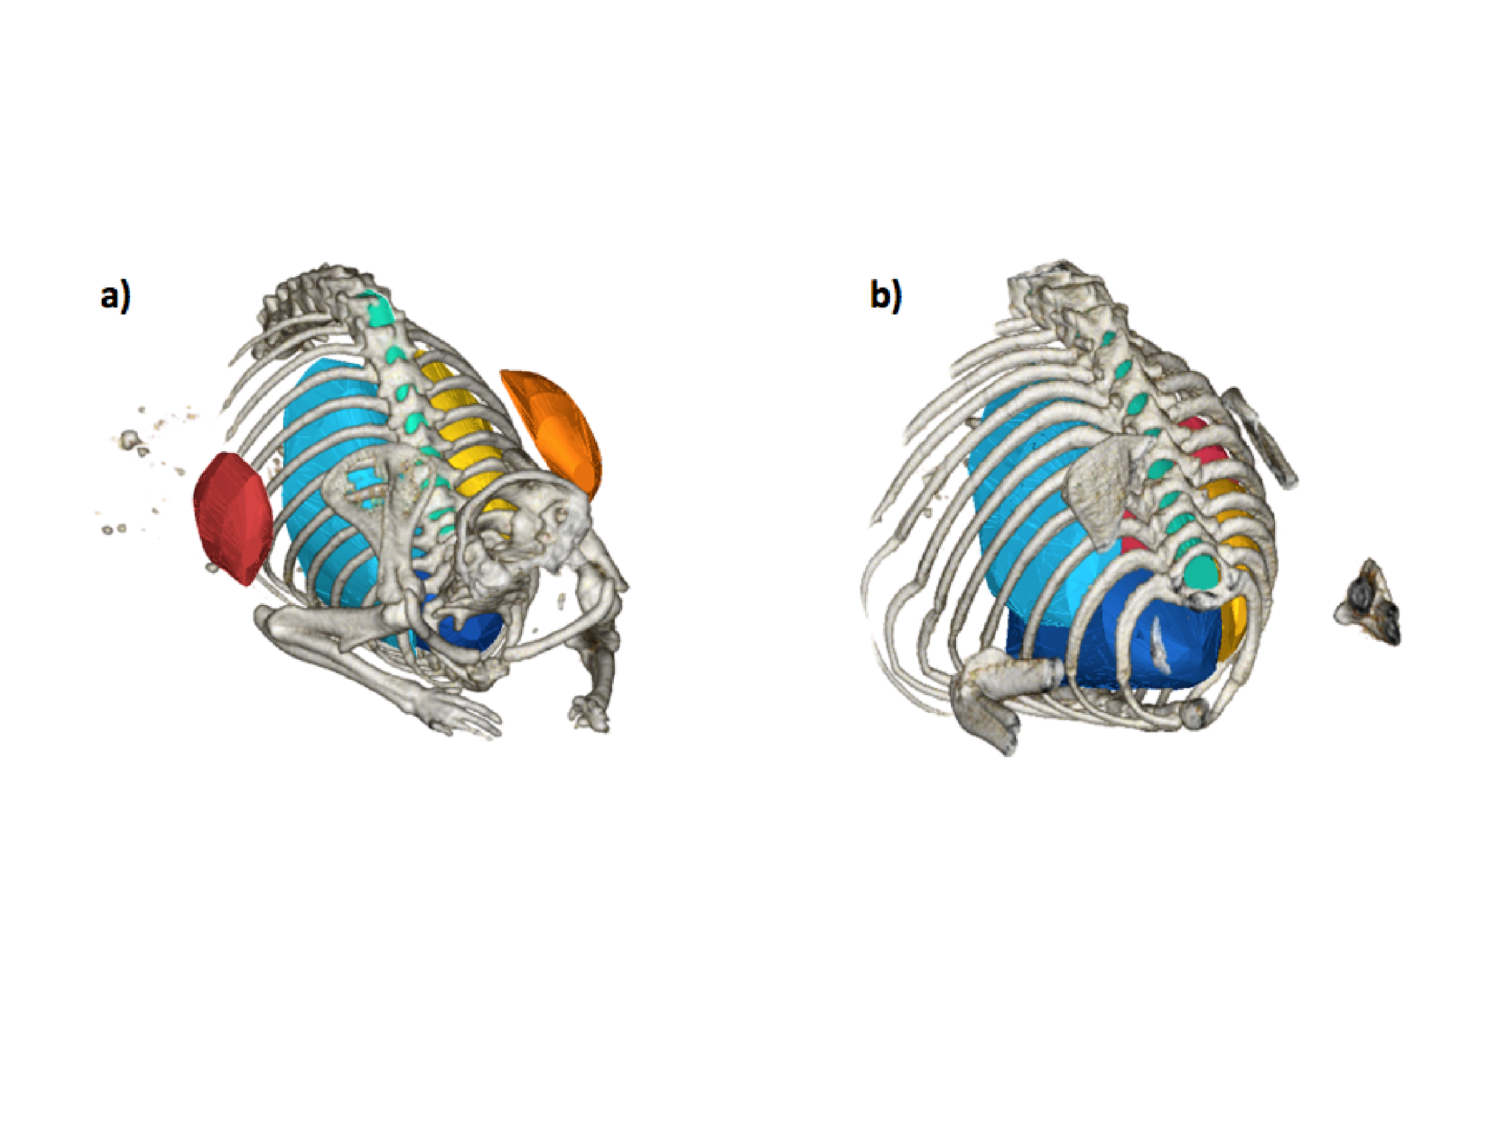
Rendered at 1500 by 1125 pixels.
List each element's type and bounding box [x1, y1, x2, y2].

text_box [0, 212, 1500, 777]
